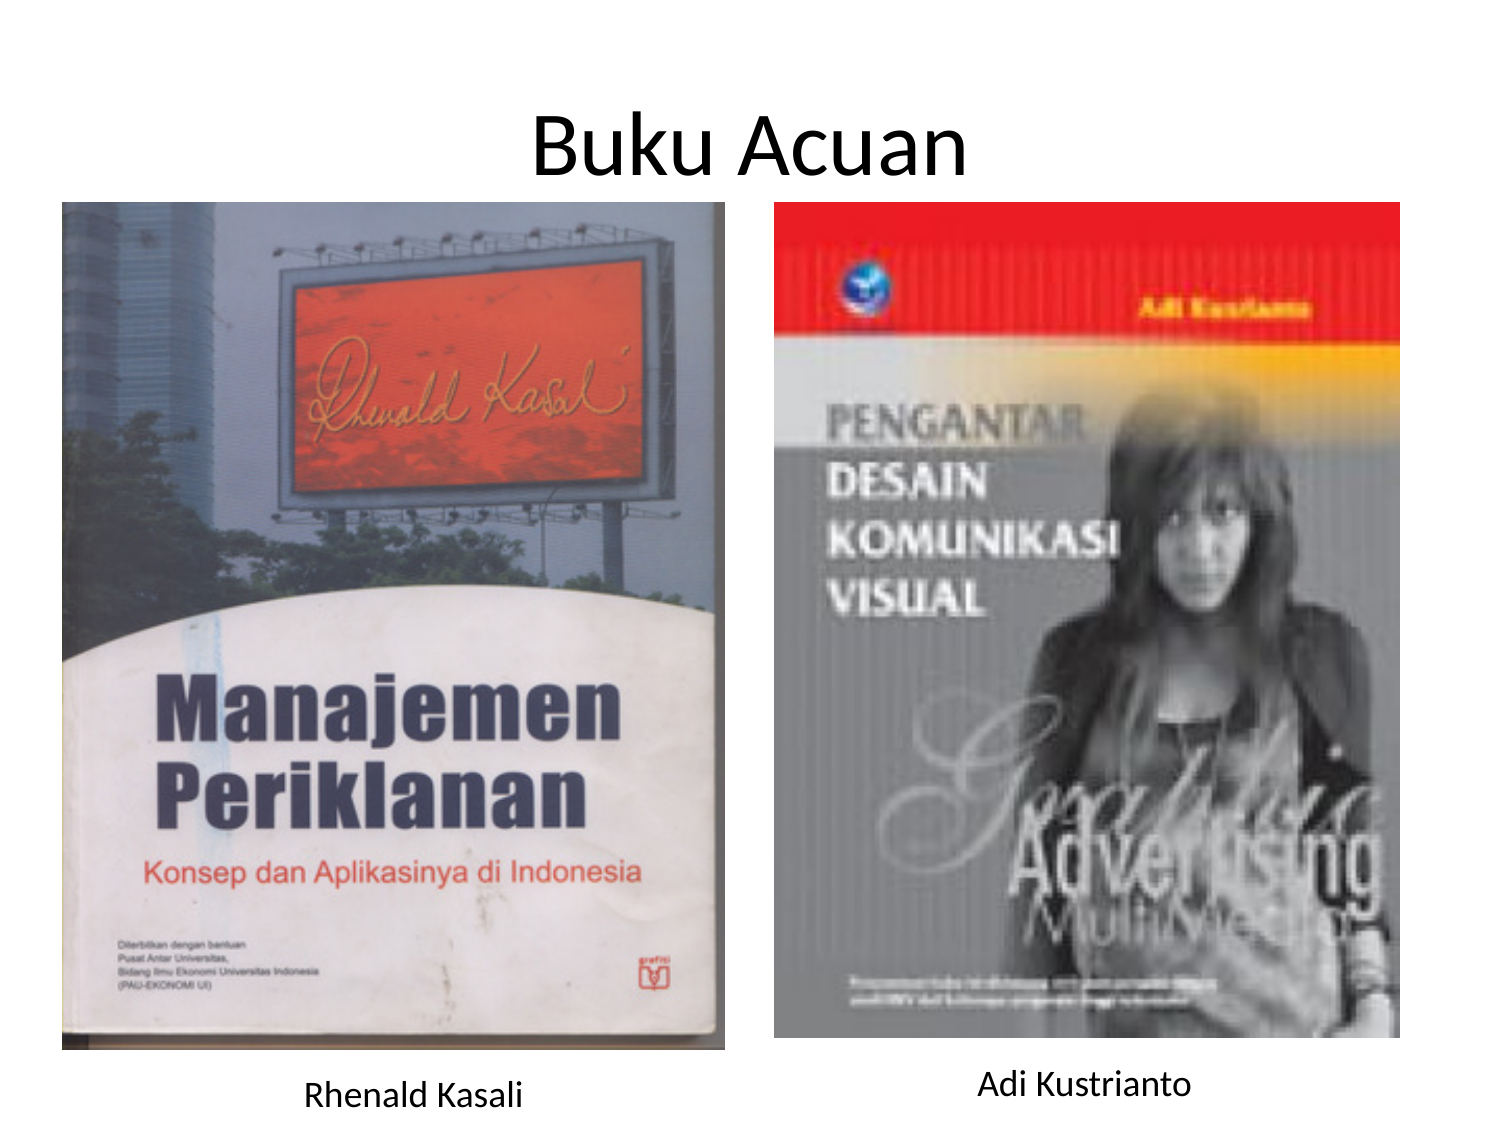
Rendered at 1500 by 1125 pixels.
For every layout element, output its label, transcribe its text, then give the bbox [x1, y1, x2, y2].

text_box Adi Kustrianto [962, 1051, 1207, 1112]
picture [62, 201, 726, 1051]
picture [774, 201, 1401, 1038]
title Buku Acuan [75, 45, 1425, 233]
text_box Rhenald Kasali [289, 1062, 539, 1123]
